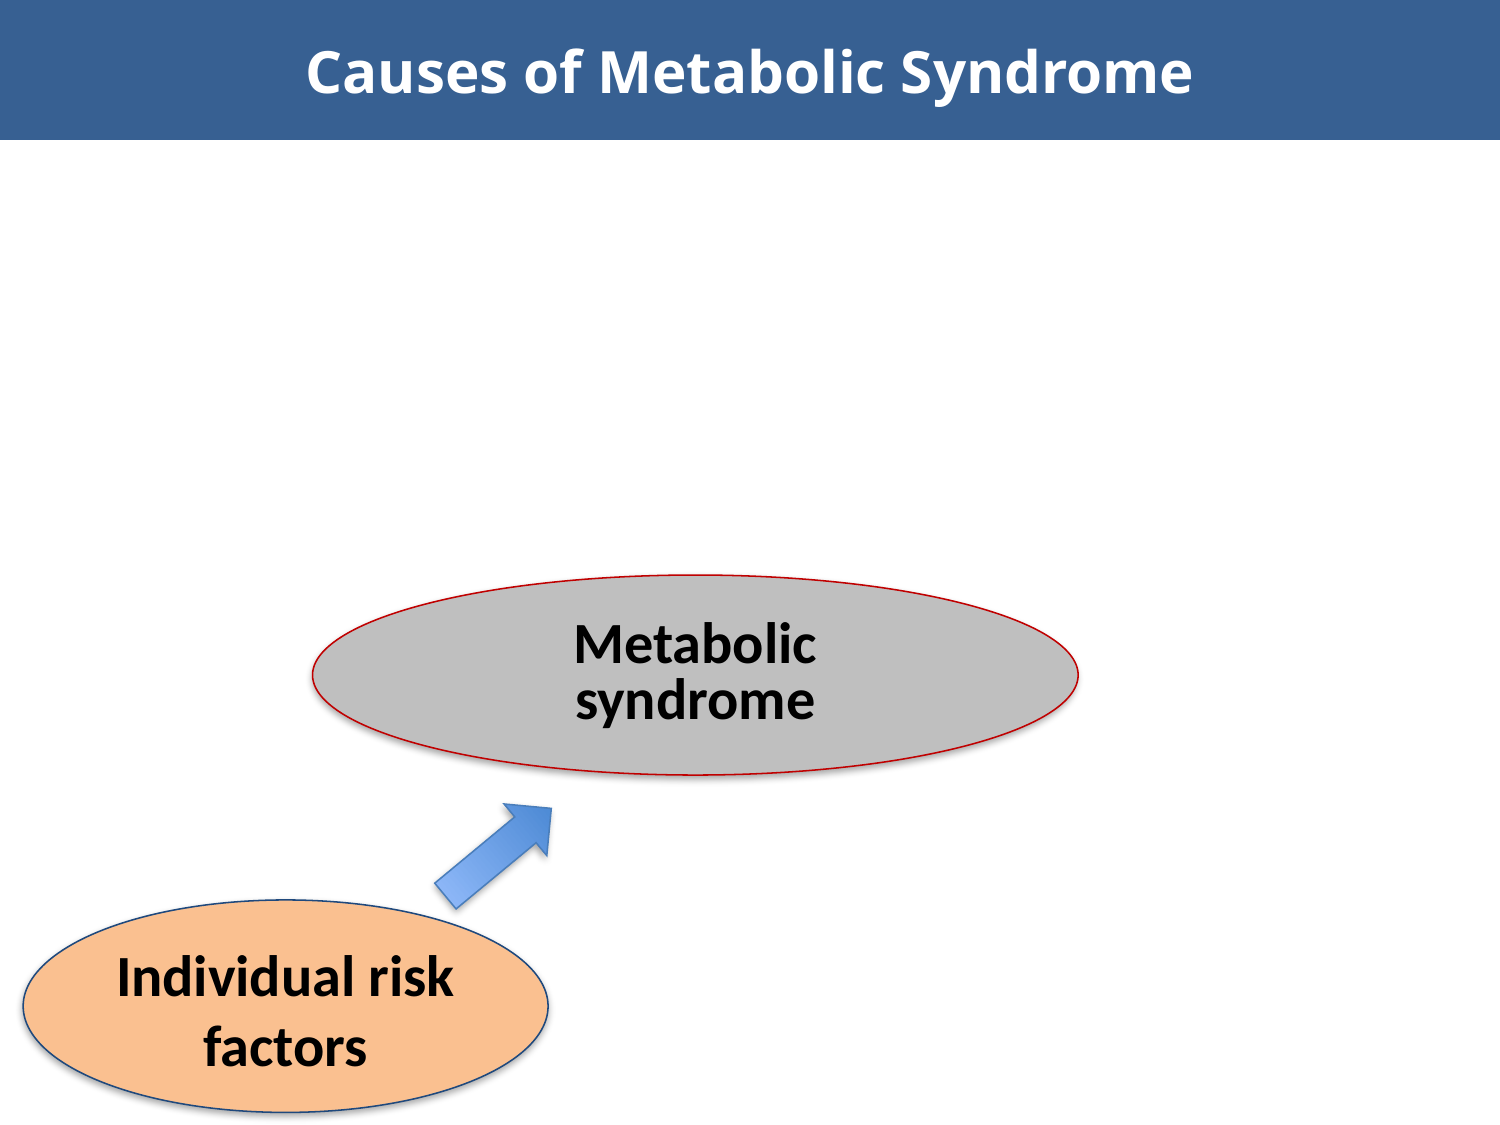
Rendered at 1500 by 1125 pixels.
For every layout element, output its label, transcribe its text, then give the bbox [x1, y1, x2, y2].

text_box Causes of Metabolic Syndrome [0, 0, 1500, 140]
text_box Metabolic syndrome [312, 575, 1079, 776]
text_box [22, 818, 568, 1113]
